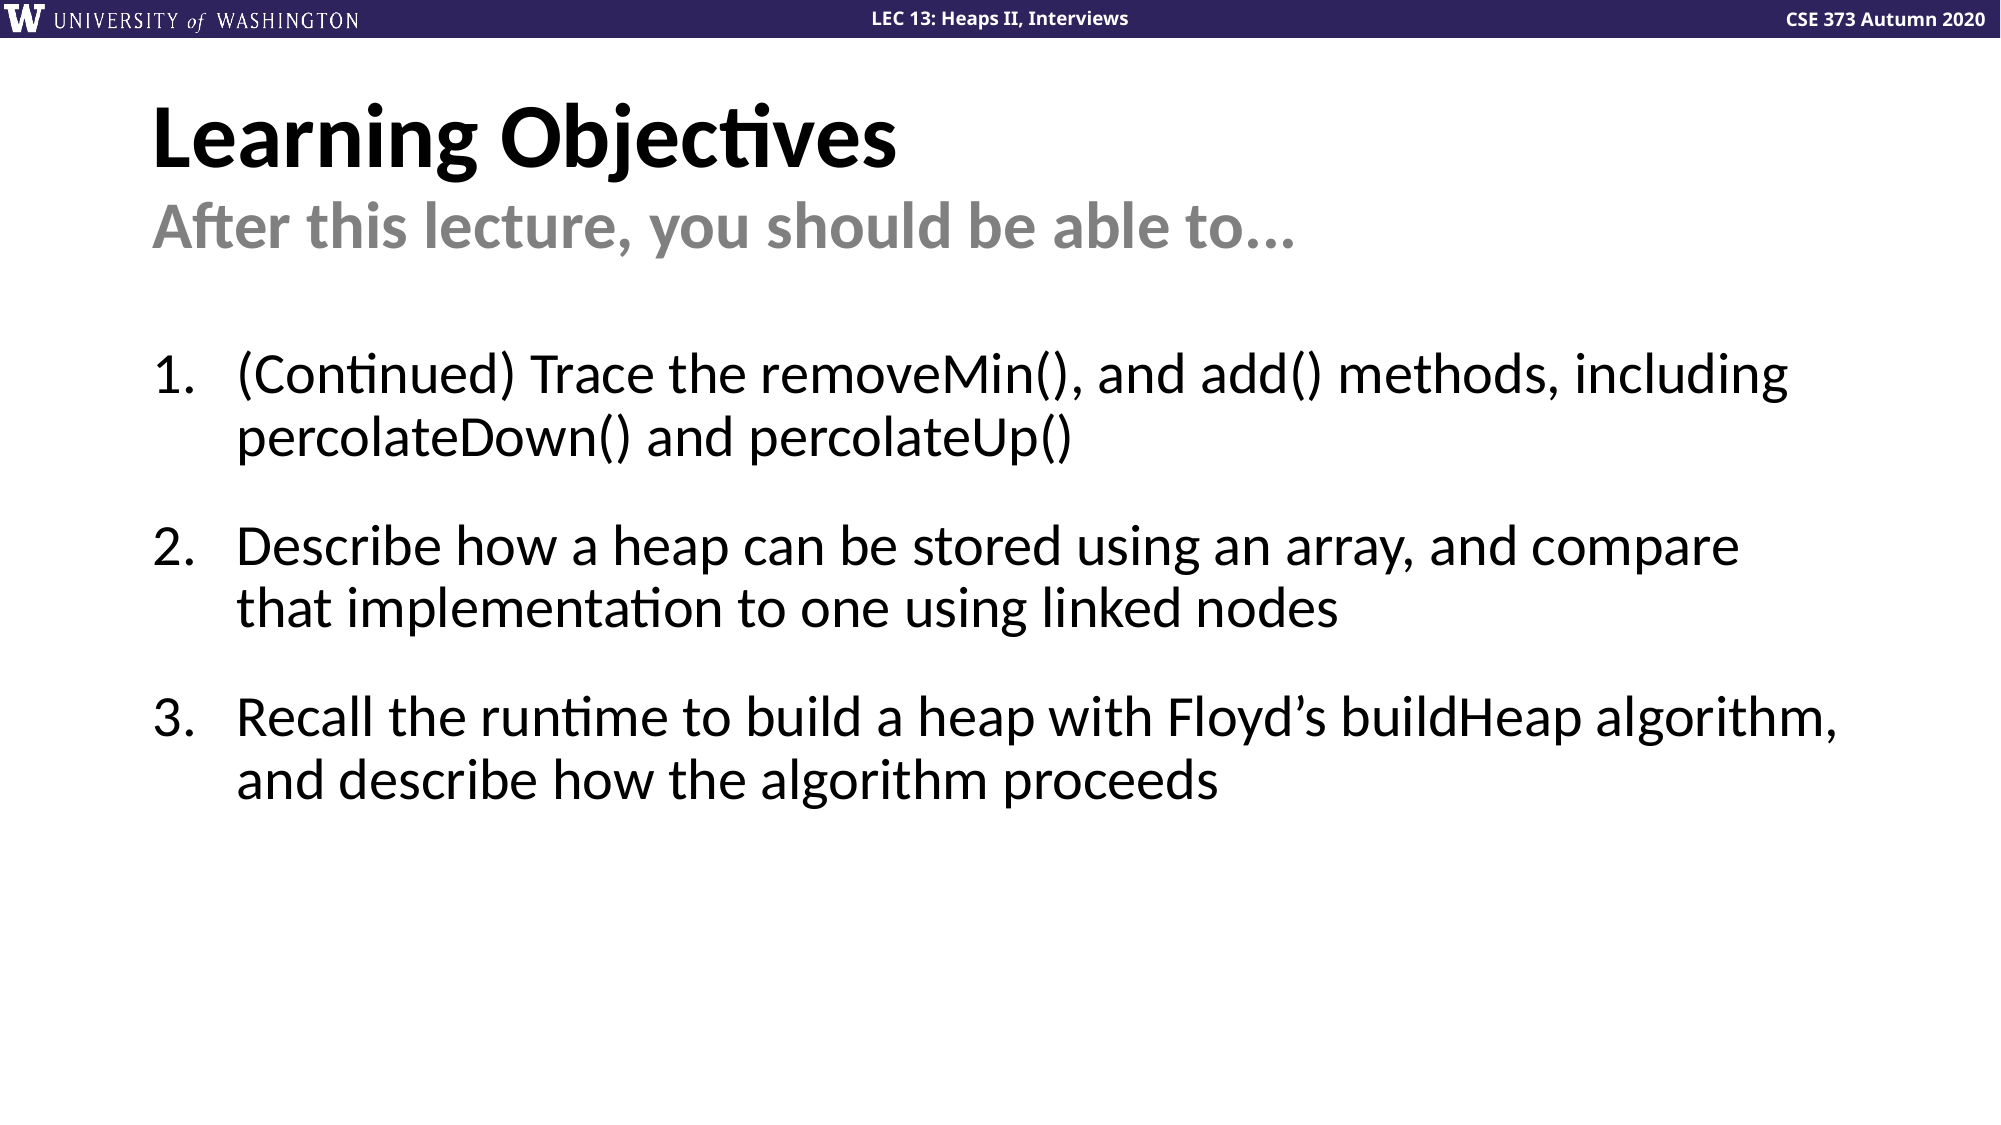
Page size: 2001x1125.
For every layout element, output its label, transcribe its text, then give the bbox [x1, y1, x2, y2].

text_box After this lecture, you should be able to... [137, 164, 1863, 290]
list (Continued) Trace the removeMin(), and add() methods, including percolateDown() and percolateUp() Describe how a heap can be stored using an array, and compare that implementation to one using linked nodes Recall the runtime to build a heap with Floyd’s buildHeap algorithm, and describe how the algorithm proceeds [137, 335, 1863, 1014]
picture [4, 4, 358, 33]
title Learning Objectives [137, 74, 1863, 164]
